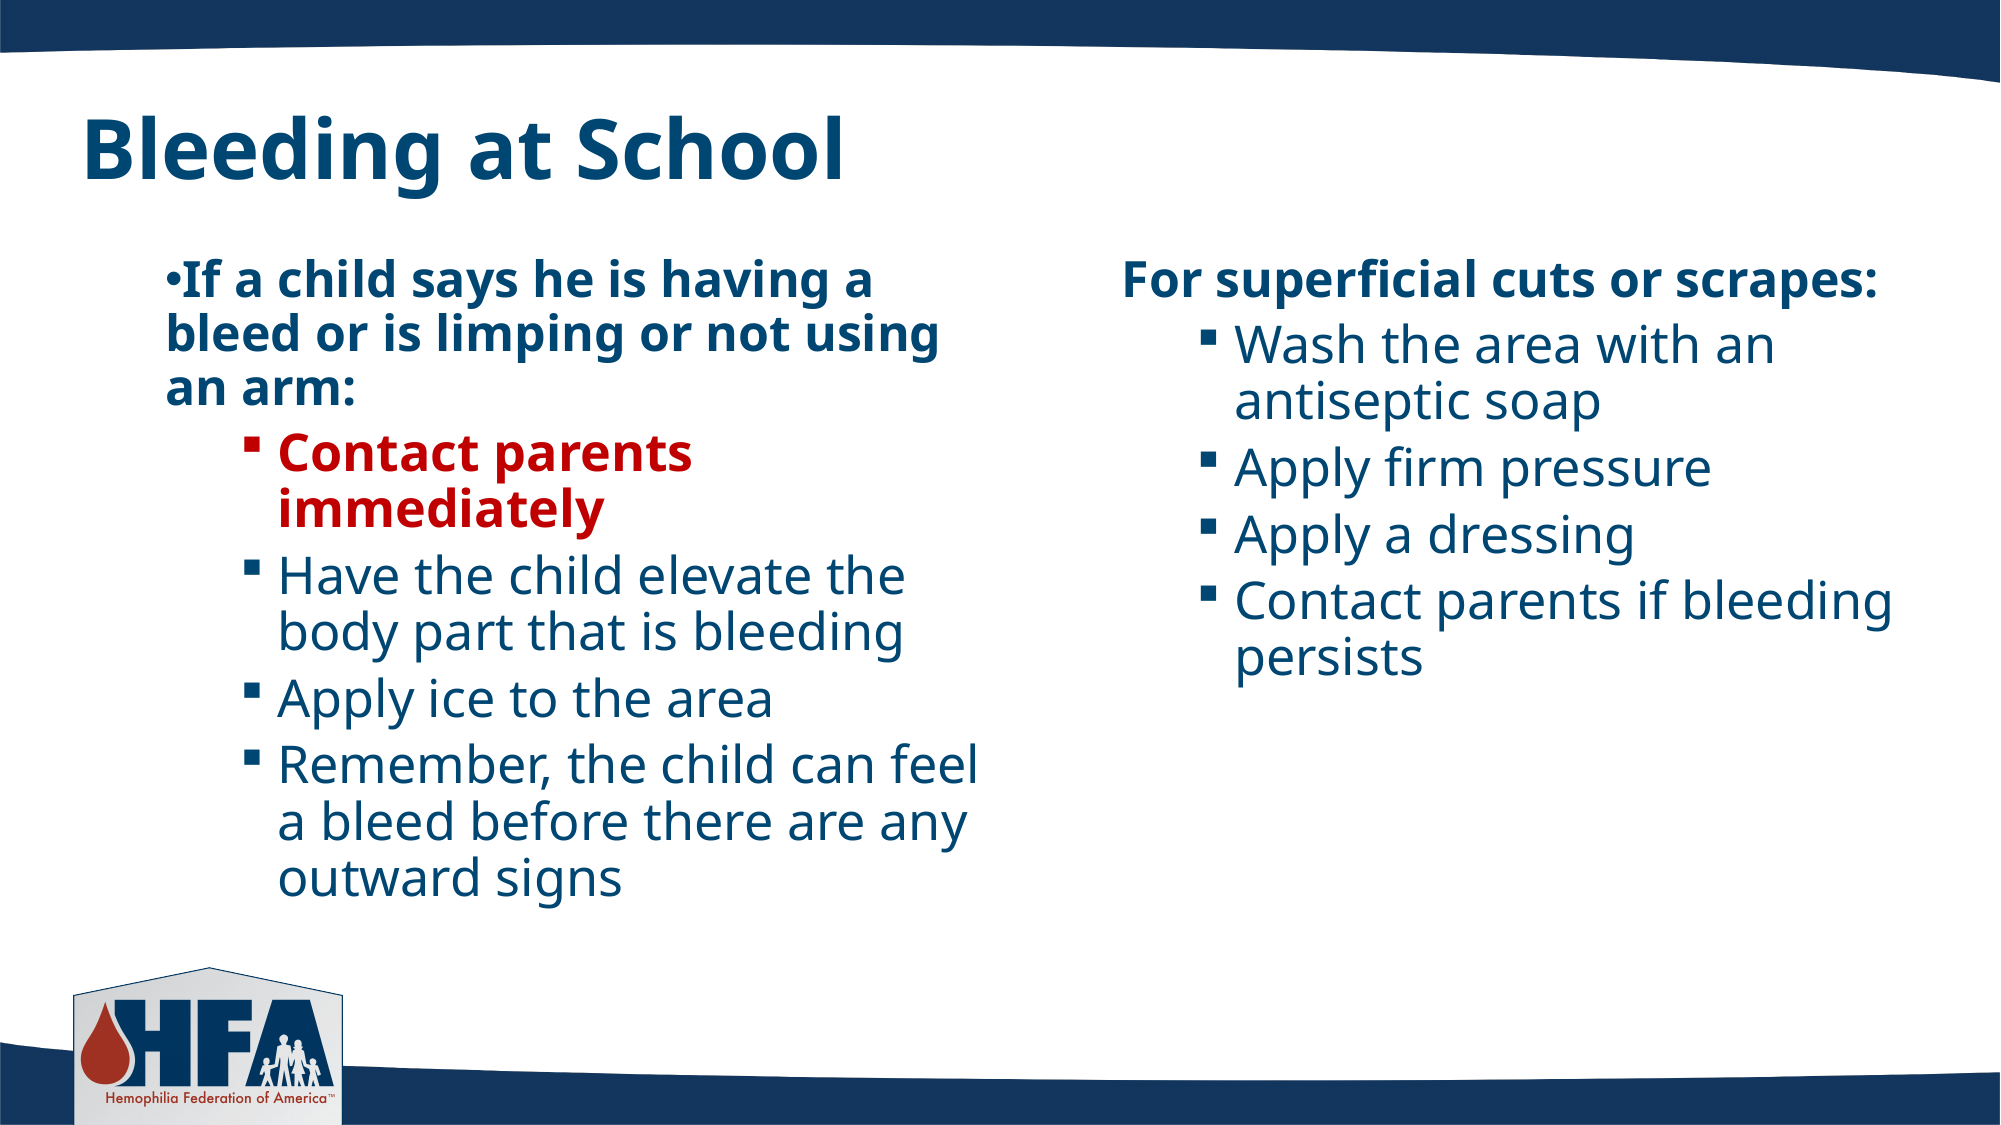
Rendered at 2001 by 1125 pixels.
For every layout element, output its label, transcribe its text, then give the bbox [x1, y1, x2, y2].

title Bleeding at School [64, 59, 1415, 247]
picture [0, 967, 2000, 1125]
list For superficial cuts or scrapes: Wash the area with an antiseptic soap Apply firm pressure Apply a dressing Contact parents if bleeding persists [1106, 246, 1957, 961]
list If a child says he is having a bleed or is limping or not using an arm: Contact parents immediately Have the child elevate the body part that is bleeding Apply ice to the area Remember, the child can feel a bleed before there are any outward signs [150, 246, 1000, 961]
picture [0, 0, 2000, 83]
